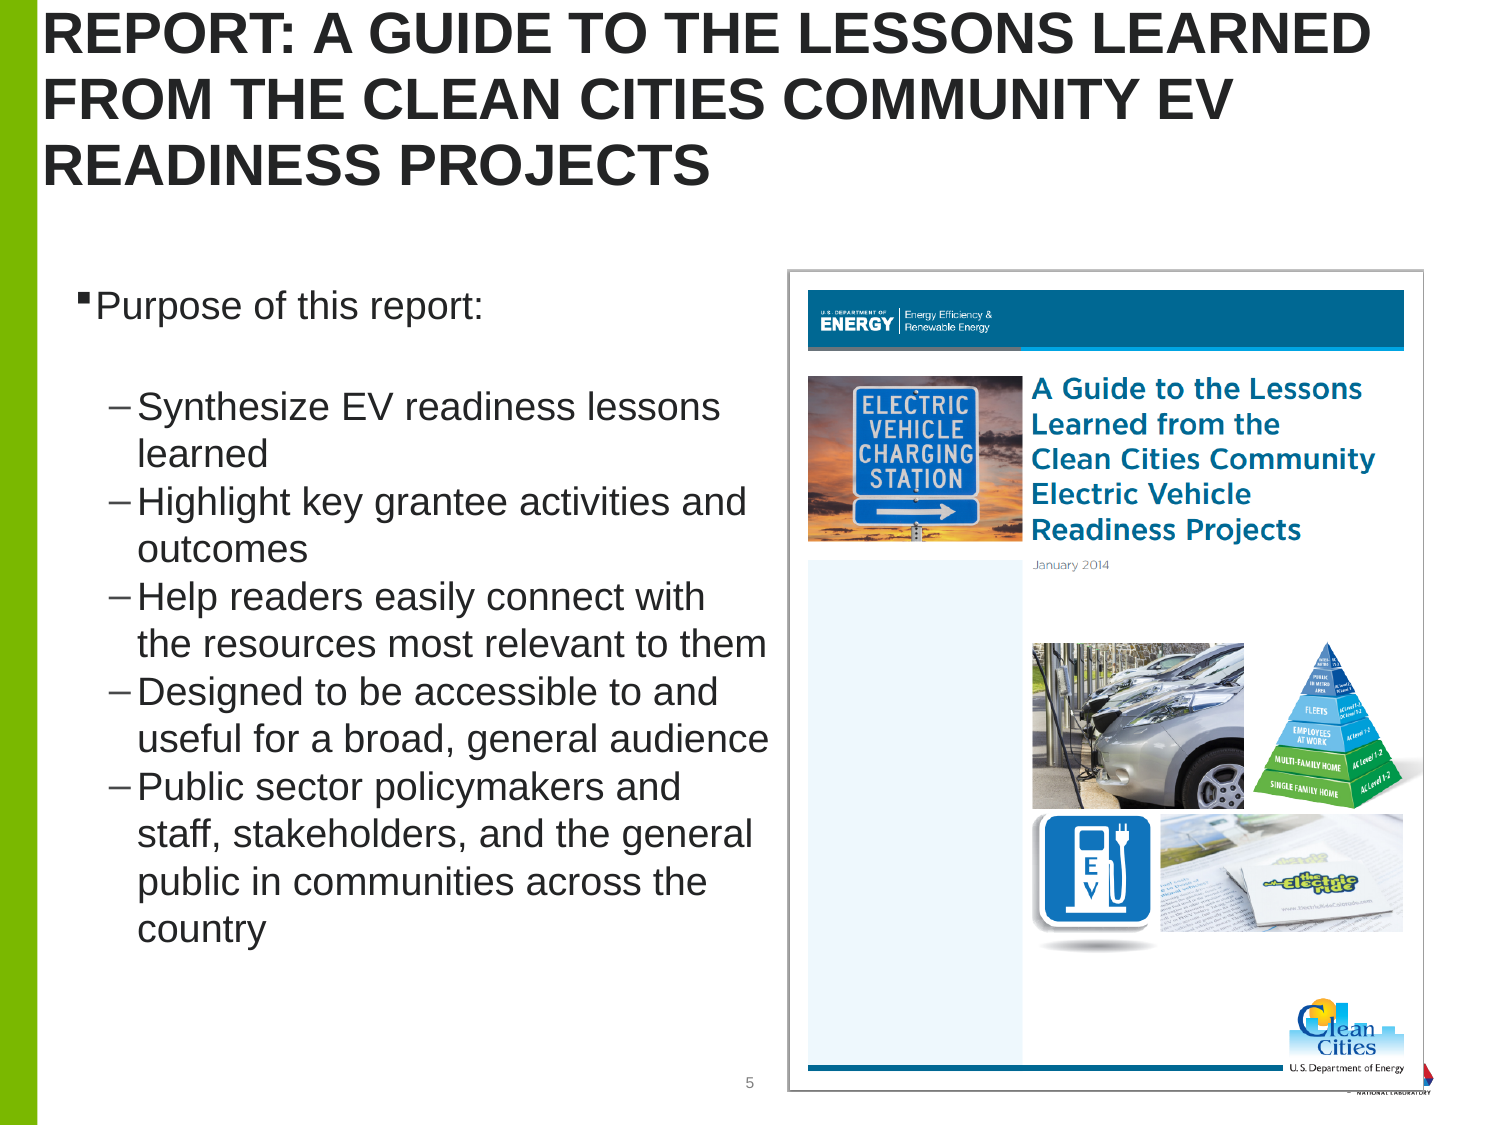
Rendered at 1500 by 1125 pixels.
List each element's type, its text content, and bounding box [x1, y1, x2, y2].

picture [787, 269, 1442, 1102]
slide_number 5 [712, 1061, 781, 1092]
title report: A Guide to the Lessons Learned from the Clean Cities Community EV Readiness Projects [42, 0, 1449, 200]
list Purpose of this report: Synthesize EV readiness lessons learned Highlight key grantee activities and outcomes Help readers easily connect with the resources most relevant to them Designed to be accessible to and useful for a broad, general audience Public sector policymakers and staff, stakeholders, and the general public in communities across the country [74, 279, 771, 1020]
